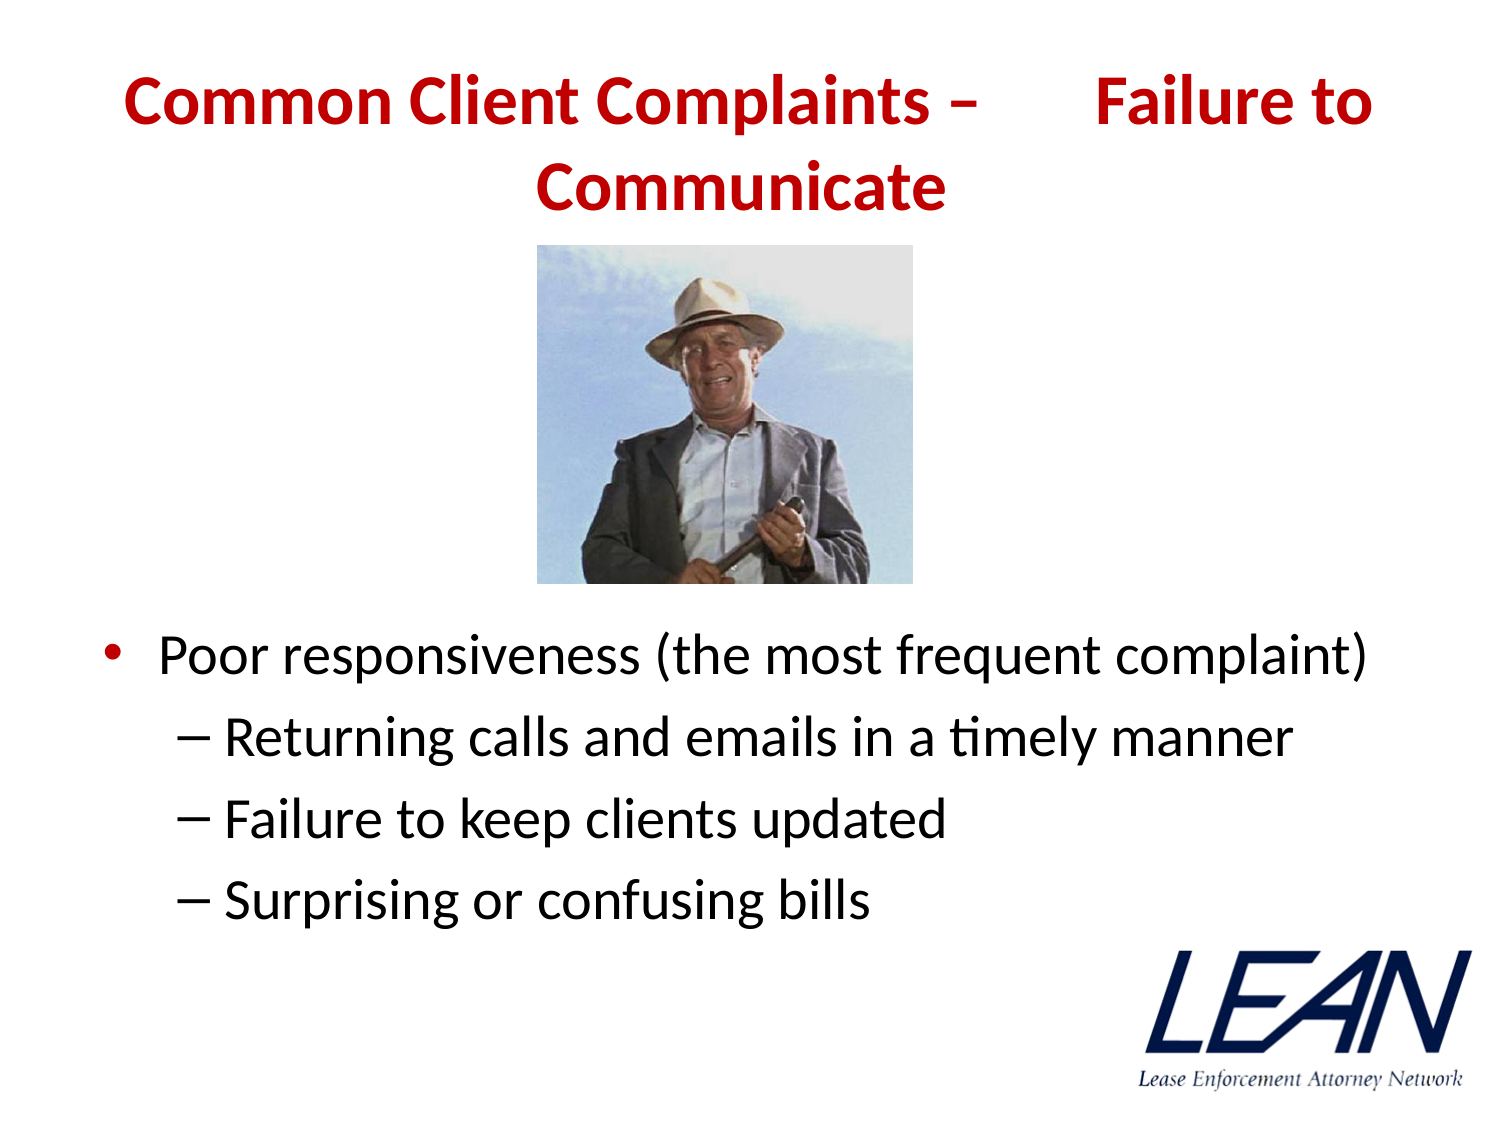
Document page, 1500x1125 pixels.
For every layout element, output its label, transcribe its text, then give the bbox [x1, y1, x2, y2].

title Common Client Complaints – Failure to Communicate [75, 45, 1425, 233]
list Poor responsiveness (the most frequent complaint) Returning calls and emails in a timely manner Failure to keep clients updated Surprising or confusing bills [87, 608, 1438, 1022]
picture [537, 245, 913, 584]
picture [1137, 949, 1475, 1094]
